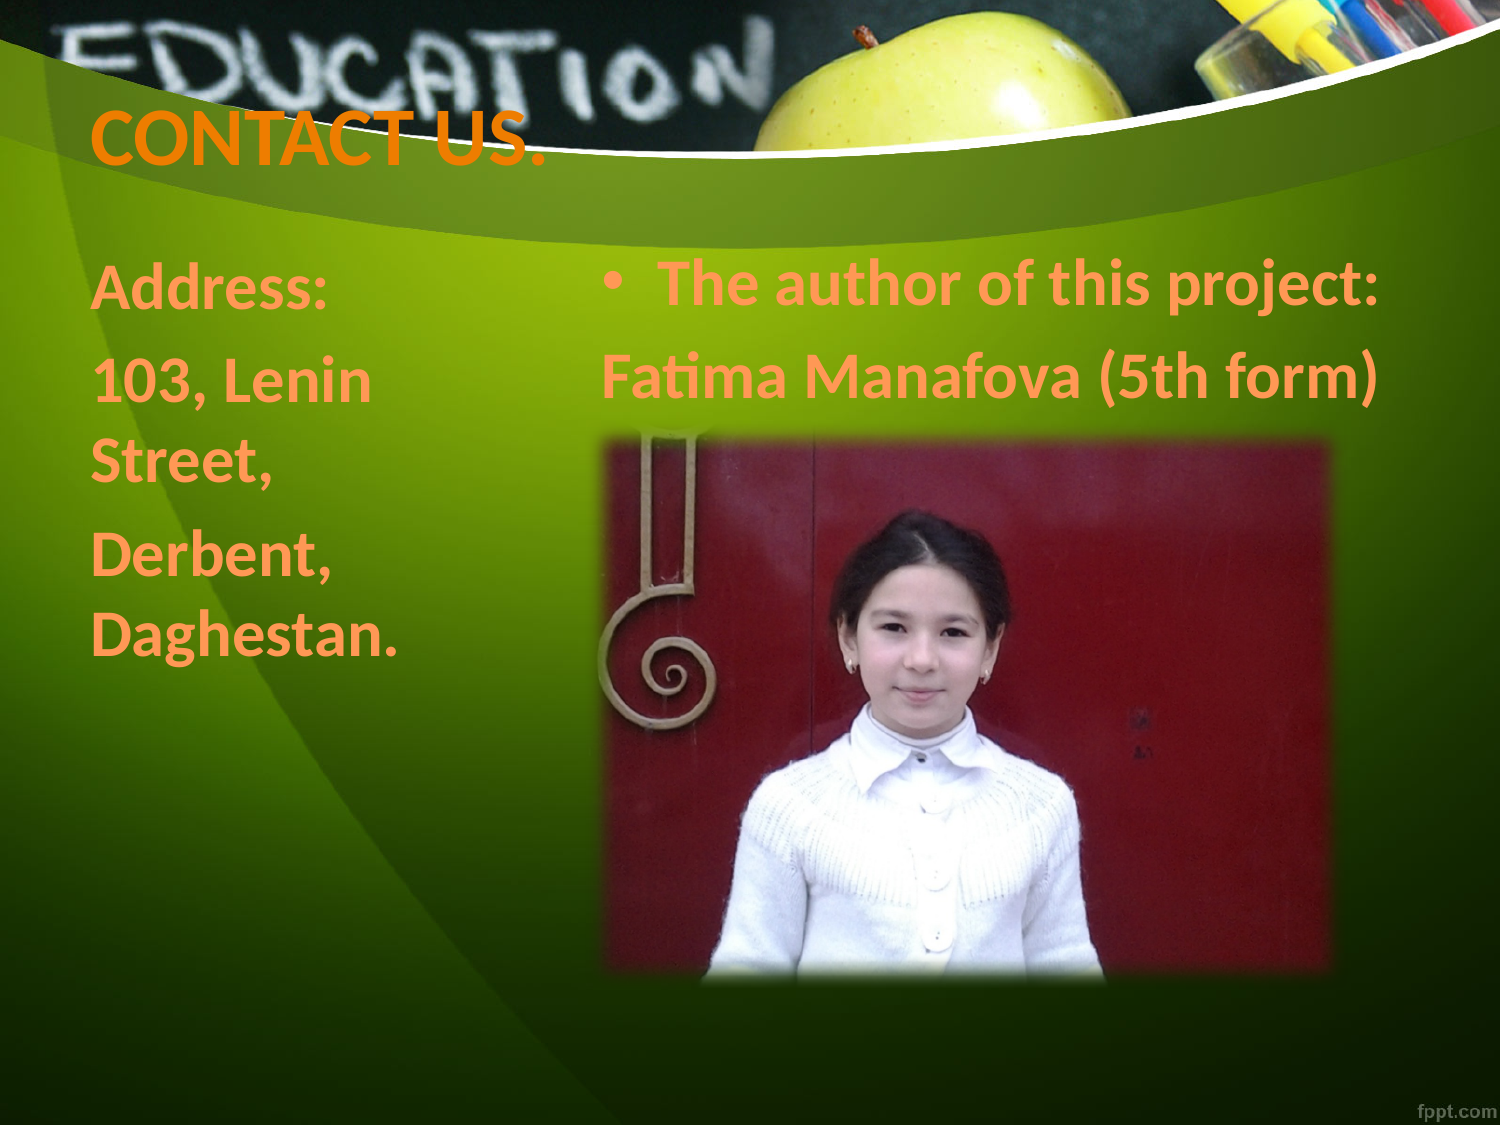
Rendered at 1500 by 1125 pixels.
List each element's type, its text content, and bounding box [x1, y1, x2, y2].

list Address: 103, Lenin Street, Derbent, Daghestan. [75, 235, 569, 1005]
title Contact us. [75, 44, 569, 235]
list The author of this project: Fatima Manafova (5th form) [586, 44, 1425, 1005]
picture [0, 0, 1500, 1125]
